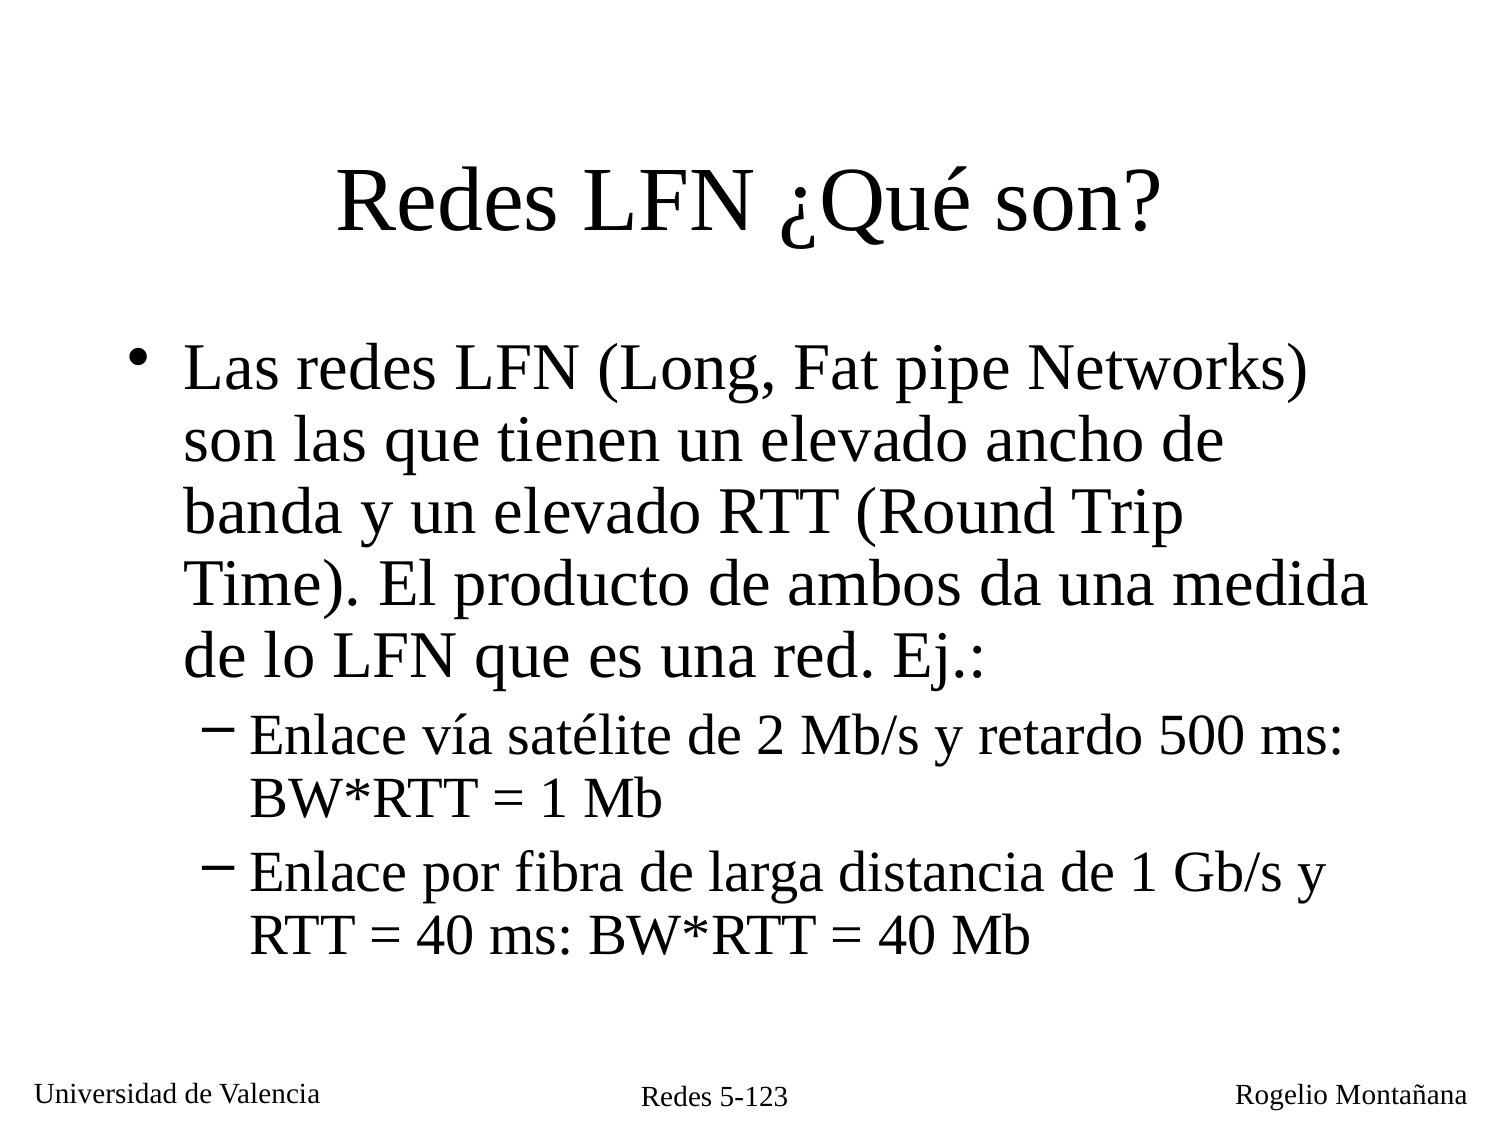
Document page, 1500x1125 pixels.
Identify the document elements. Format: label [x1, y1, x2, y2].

list [112, 324, 1388, 1001]
title [112, 99, 1388, 288]
